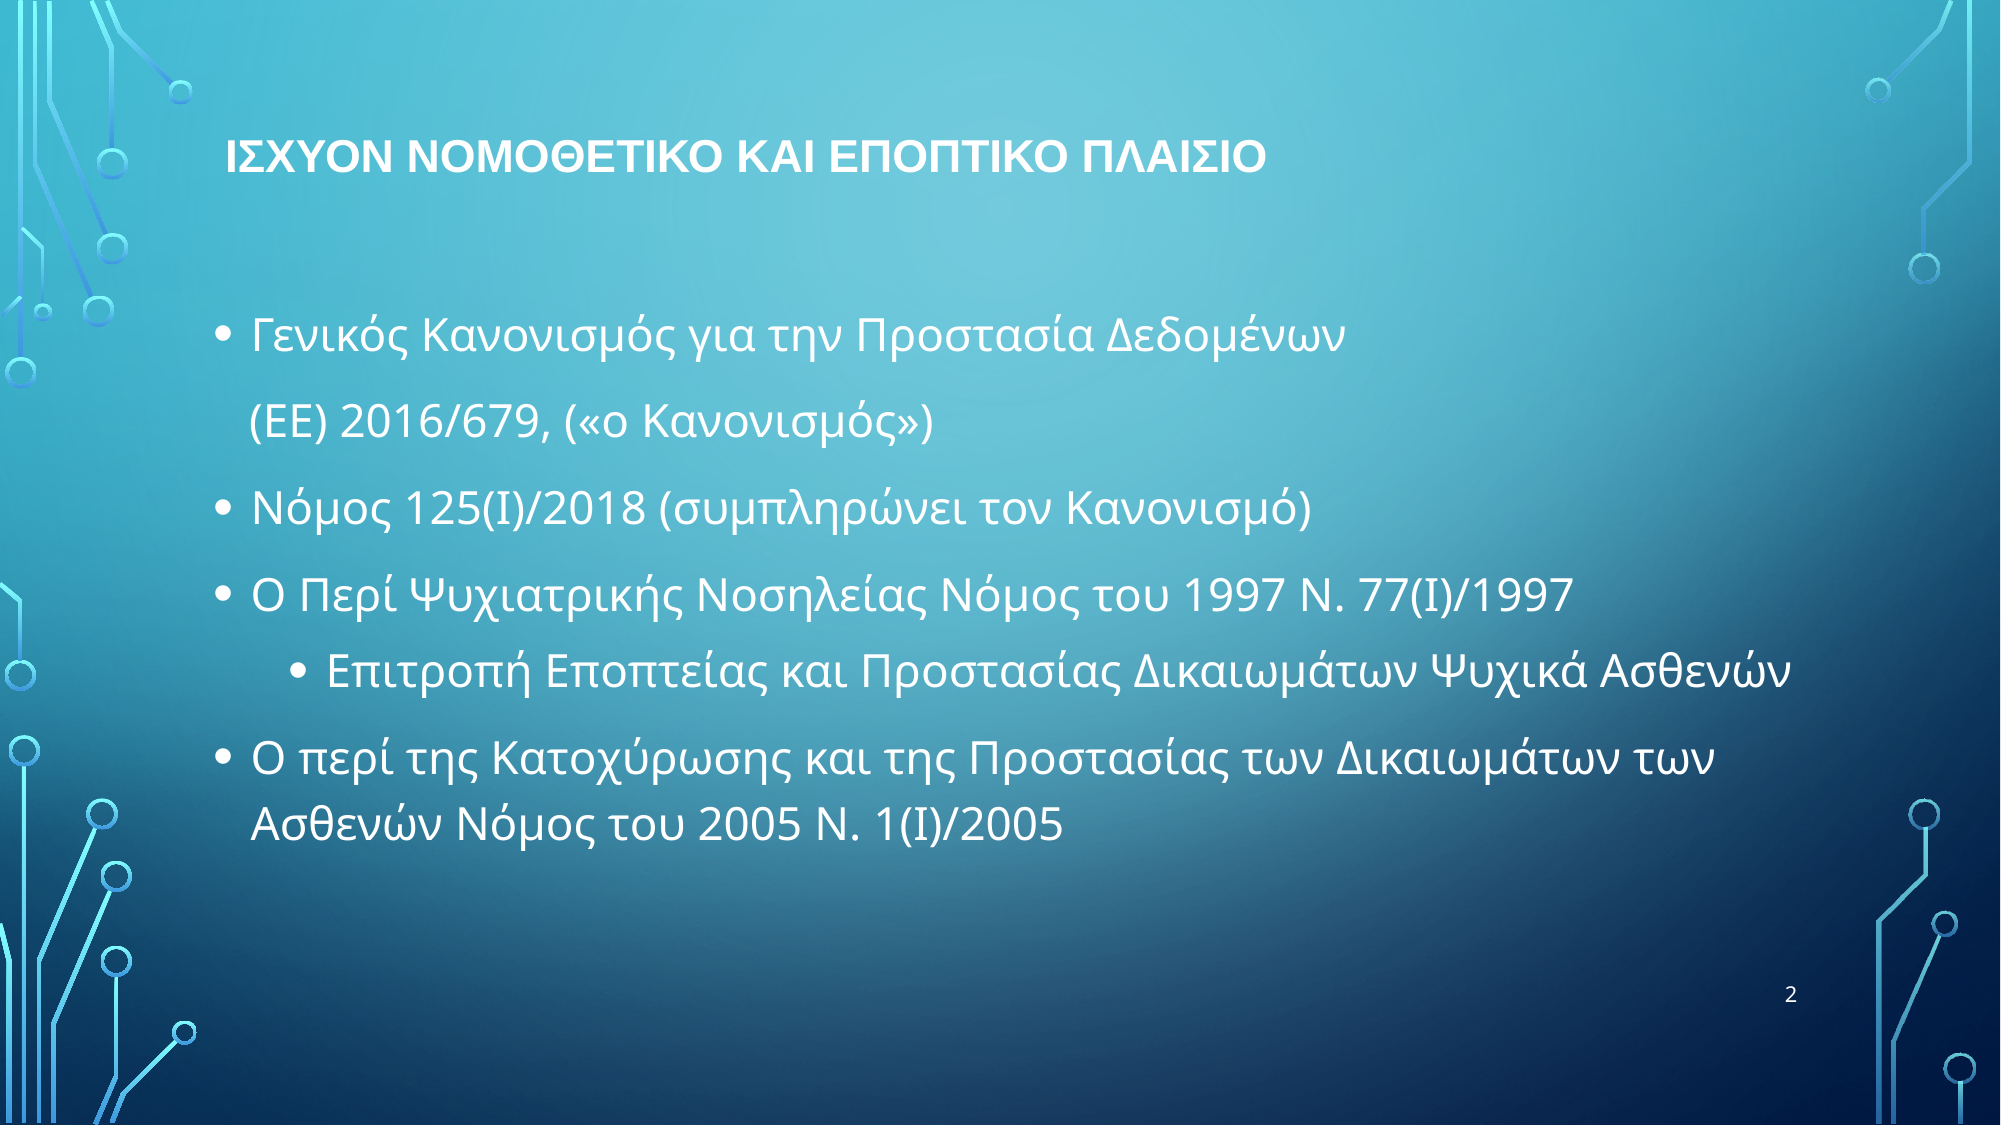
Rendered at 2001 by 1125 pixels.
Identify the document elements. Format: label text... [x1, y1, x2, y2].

title ΙΣΧΥΟΝ ΝΟΜΟΘΕΤΙΚΟ και εποπτικο ΠΛΑΙΣΙΟ [210, 12, 1813, 251]
list Γενικός Κανονισμός για την Προστασία Δεδομένων (ΕΕ) 2016/679, («ο Κανονισμός») Νόμος 125(Ι)/2018 (συμπληρώνει τον Κανονισμό) Ο Περί Ψυχιατρικής Νοσηλείας Νόμος του 1997 Ν. 77(I)/1997 Επιτροπή Εποπτείας και Προστασίας Δικαιωμάτων Ψυχικά Ασθενών Ο περί της Κατοχύρωσης και της Προστασίας των Δικαιωμάτων των Ασθενών Νόμος του 2005 Ν. 1(Ι)/2005 [198, 286, 1813, 950]
slide_number 2 [1685, 965, 1813, 1025]
